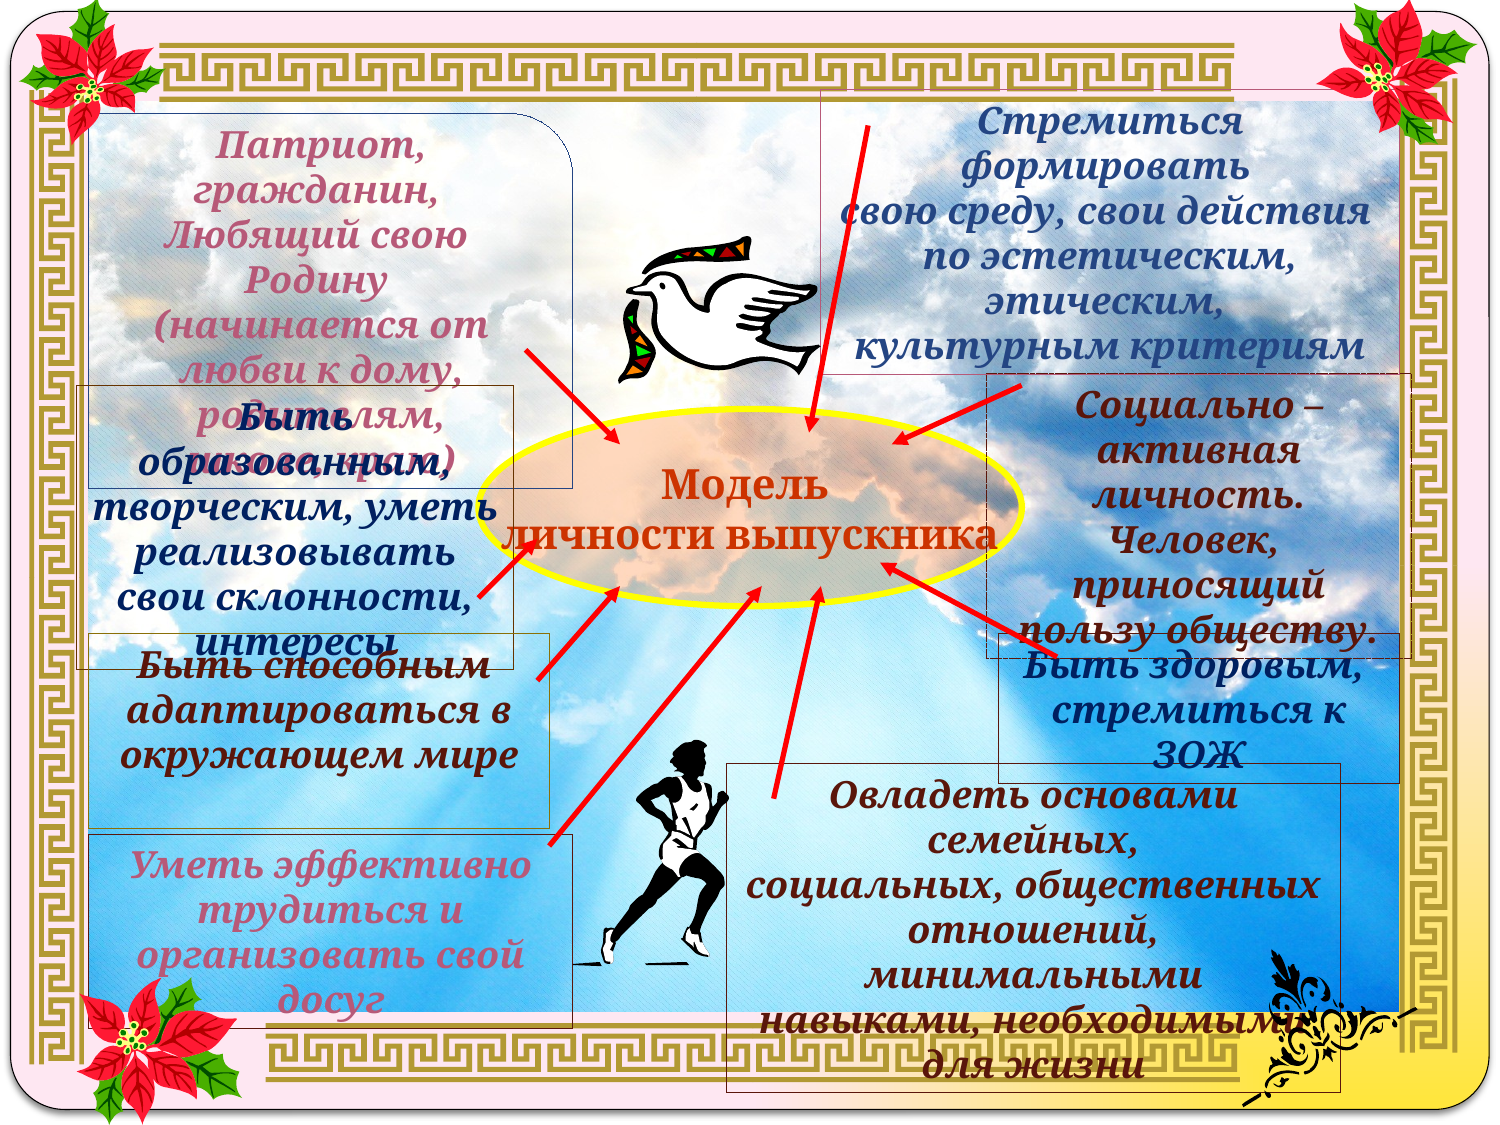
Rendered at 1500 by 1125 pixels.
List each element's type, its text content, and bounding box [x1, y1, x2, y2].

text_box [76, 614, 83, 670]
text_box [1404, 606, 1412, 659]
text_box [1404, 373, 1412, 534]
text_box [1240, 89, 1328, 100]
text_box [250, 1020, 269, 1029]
text_box Овладеть основами семейных, социальных, общественных отношений, минимальными навыками, необходимыми для жизни [726, 1084, 1341, 1093]
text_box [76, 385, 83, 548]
picture [0, 0, 1500, 1125]
